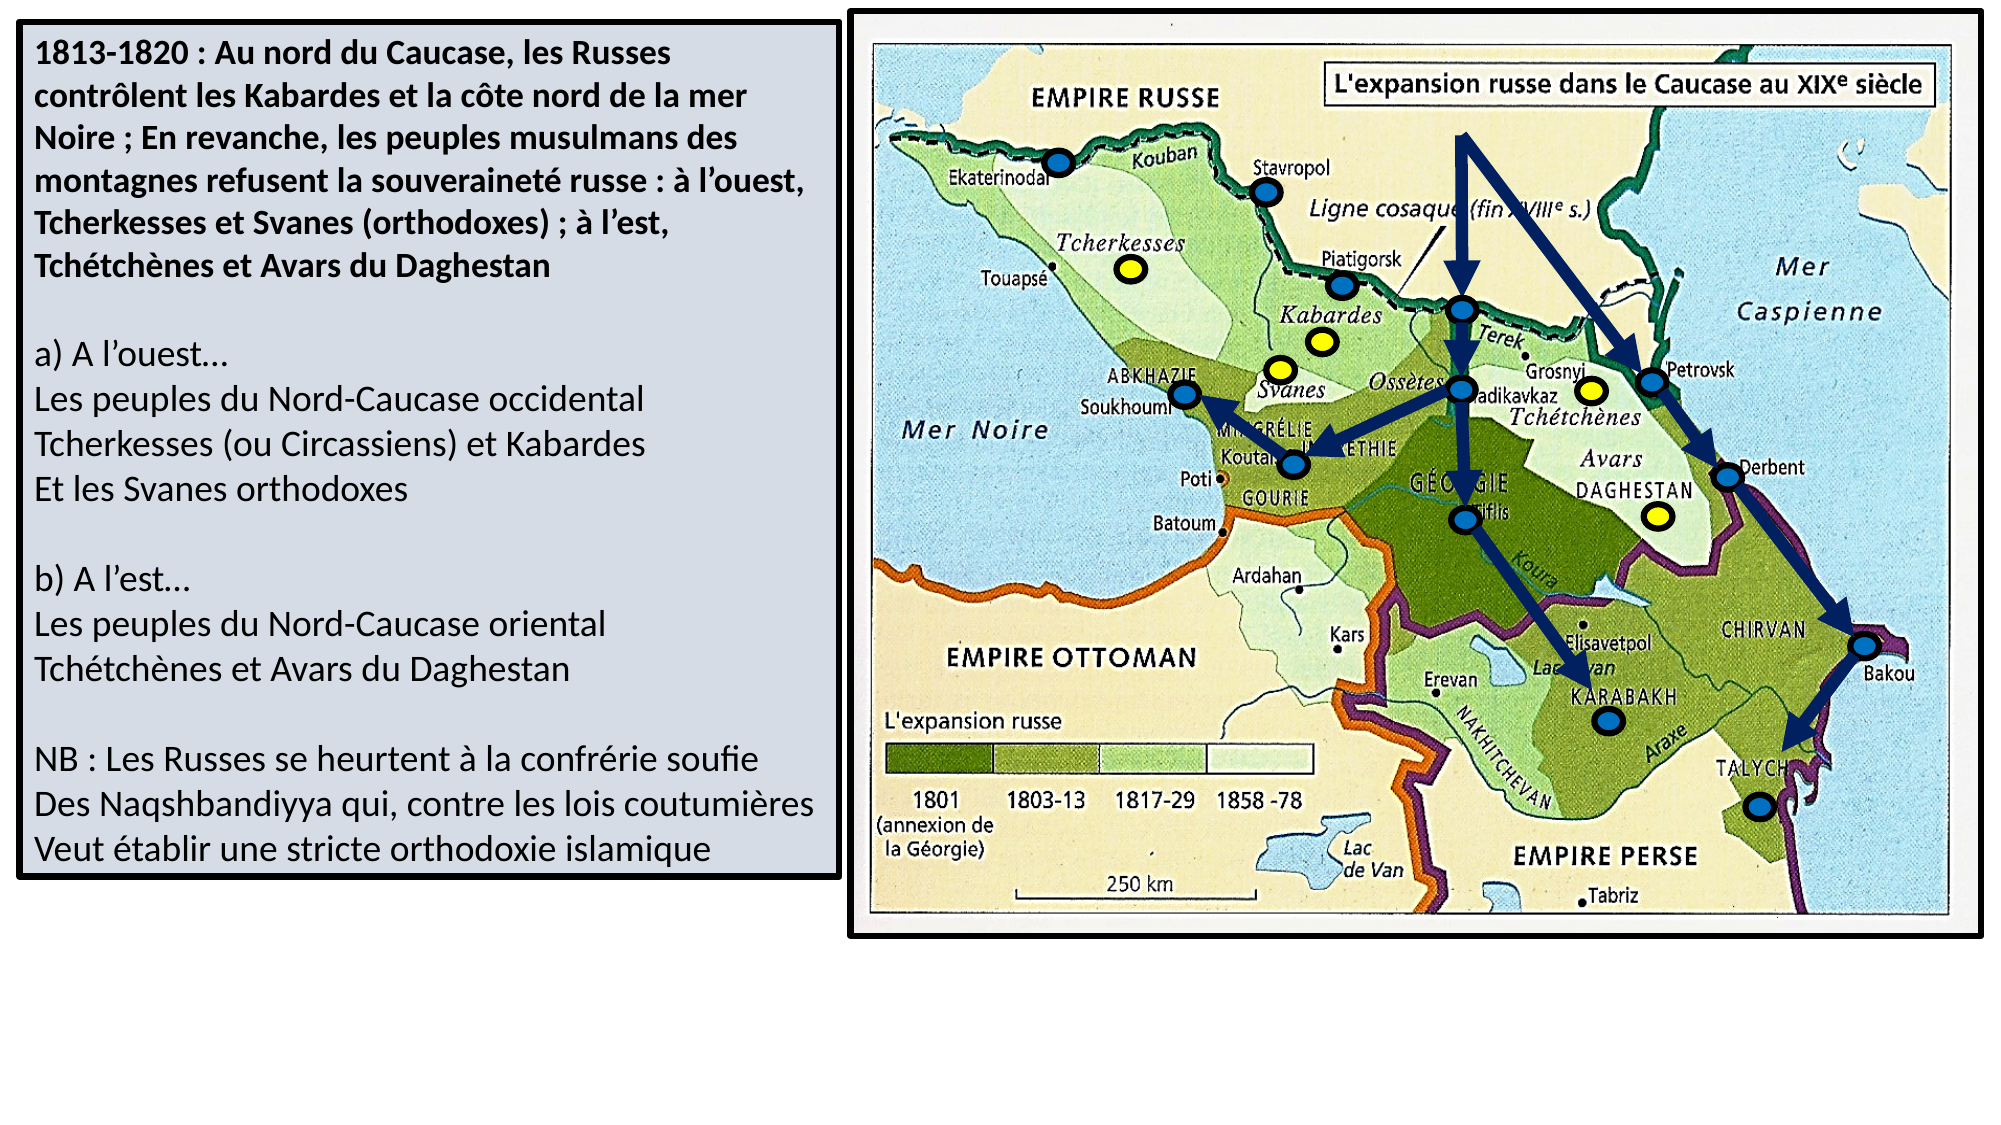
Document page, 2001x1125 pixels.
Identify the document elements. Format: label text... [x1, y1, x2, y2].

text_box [1662, 391, 1718, 469]
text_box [1461, 135, 1643, 374]
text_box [1781, 654, 1855, 753]
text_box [1303, 389, 1447, 457]
picture [853, 14, 1979, 933]
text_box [1199, 394, 1284, 457]
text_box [1737, 486, 1855, 638]
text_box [1475, 528, 1593, 691]
text_box 1813-1820 : Au nord du Caucase, les Russes contrôlent les Kabardes et la côte nord de la mer Noire ; En revanche, les peuples musulmans des montagnes refusent la souveraineté russe : à l’ouest, Tcherkesses et Svanes (orthodoxes) ; à l’est, Tchétchènes et Avars du Daghestan a) A l’ouest… Les peuples du Nord-Caucase occidental Tcherkesses (ou Circassiens) et Kabardes Et les Svanes orthodoxes b) A l’est… Les peuples du Nord-Caucase oriental Tchétchènes et Avars du Daghestan NB : Les Russes se heurtent à la confrérie soufie Des Naqshbandiyya qui, contre les lois coutumières Veut établir une stricte orthodoxie islamique [19, 21, 840, 877]
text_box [1461, 402, 1466, 508]
